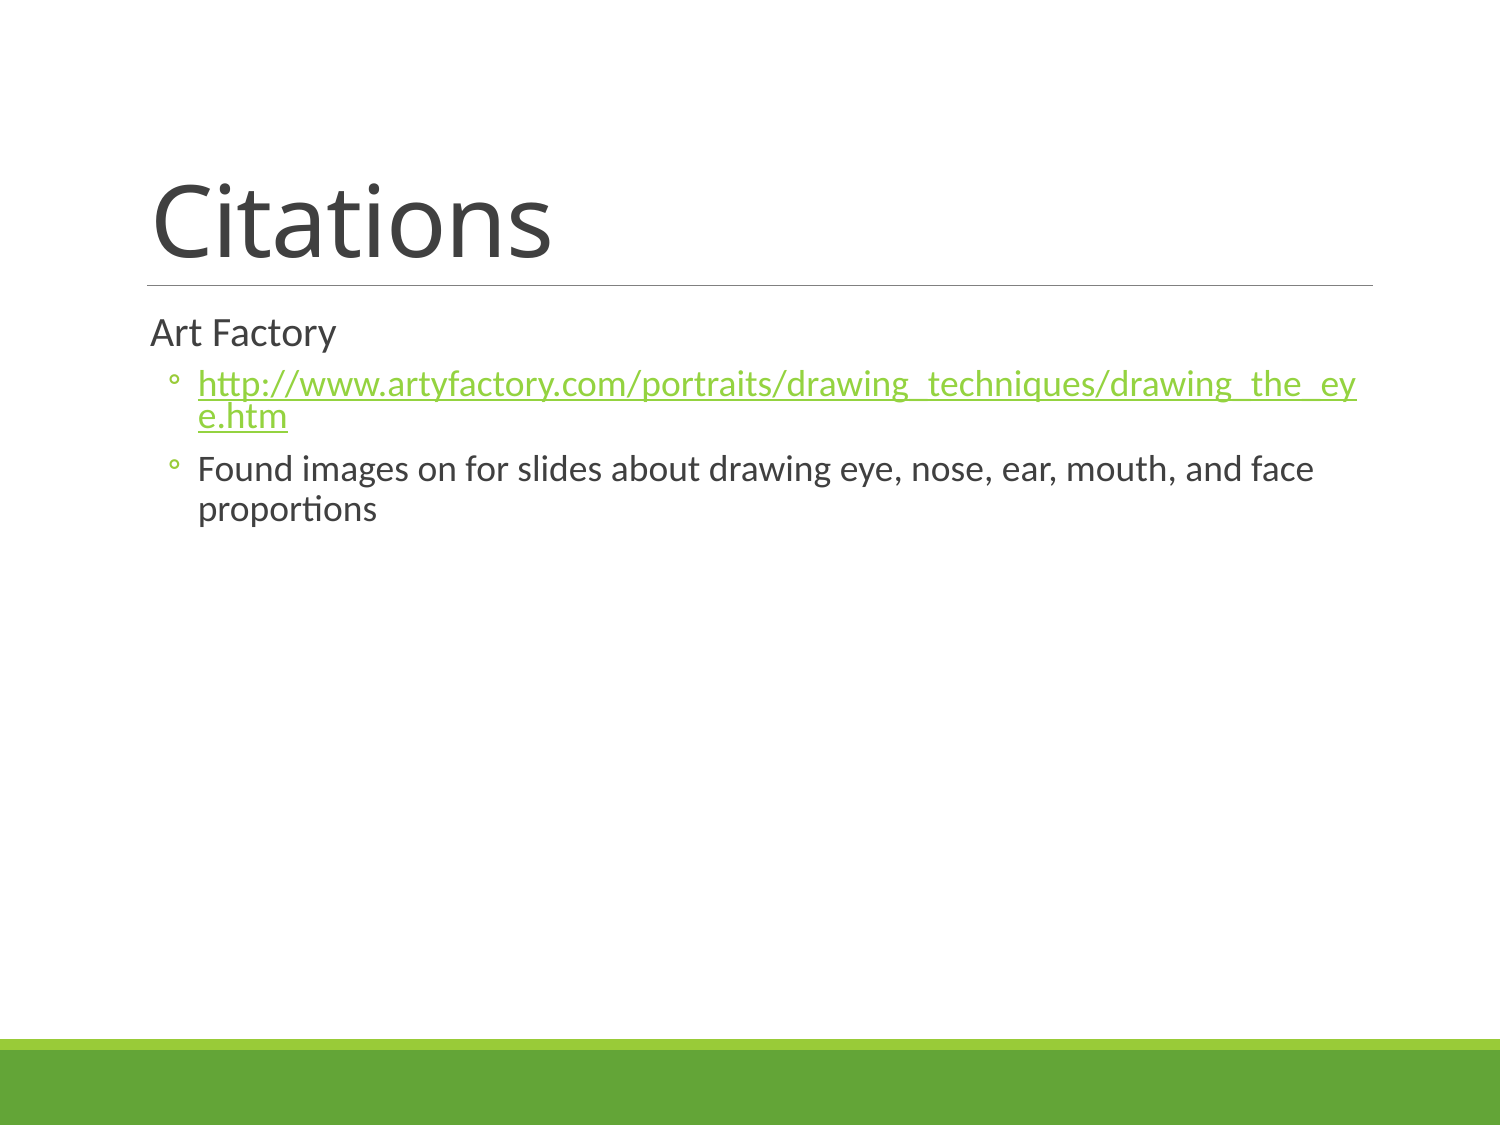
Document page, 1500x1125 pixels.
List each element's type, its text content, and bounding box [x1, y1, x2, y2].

title Citations [135, 47, 1373, 285]
list Art Factory http://www.artyfactory.com/portraits/drawing_techniques/drawing_the_eye.htm Found images on for slides about drawing eye, nose, ear, mouth, and face proportions [135, 302, 1373, 963]
